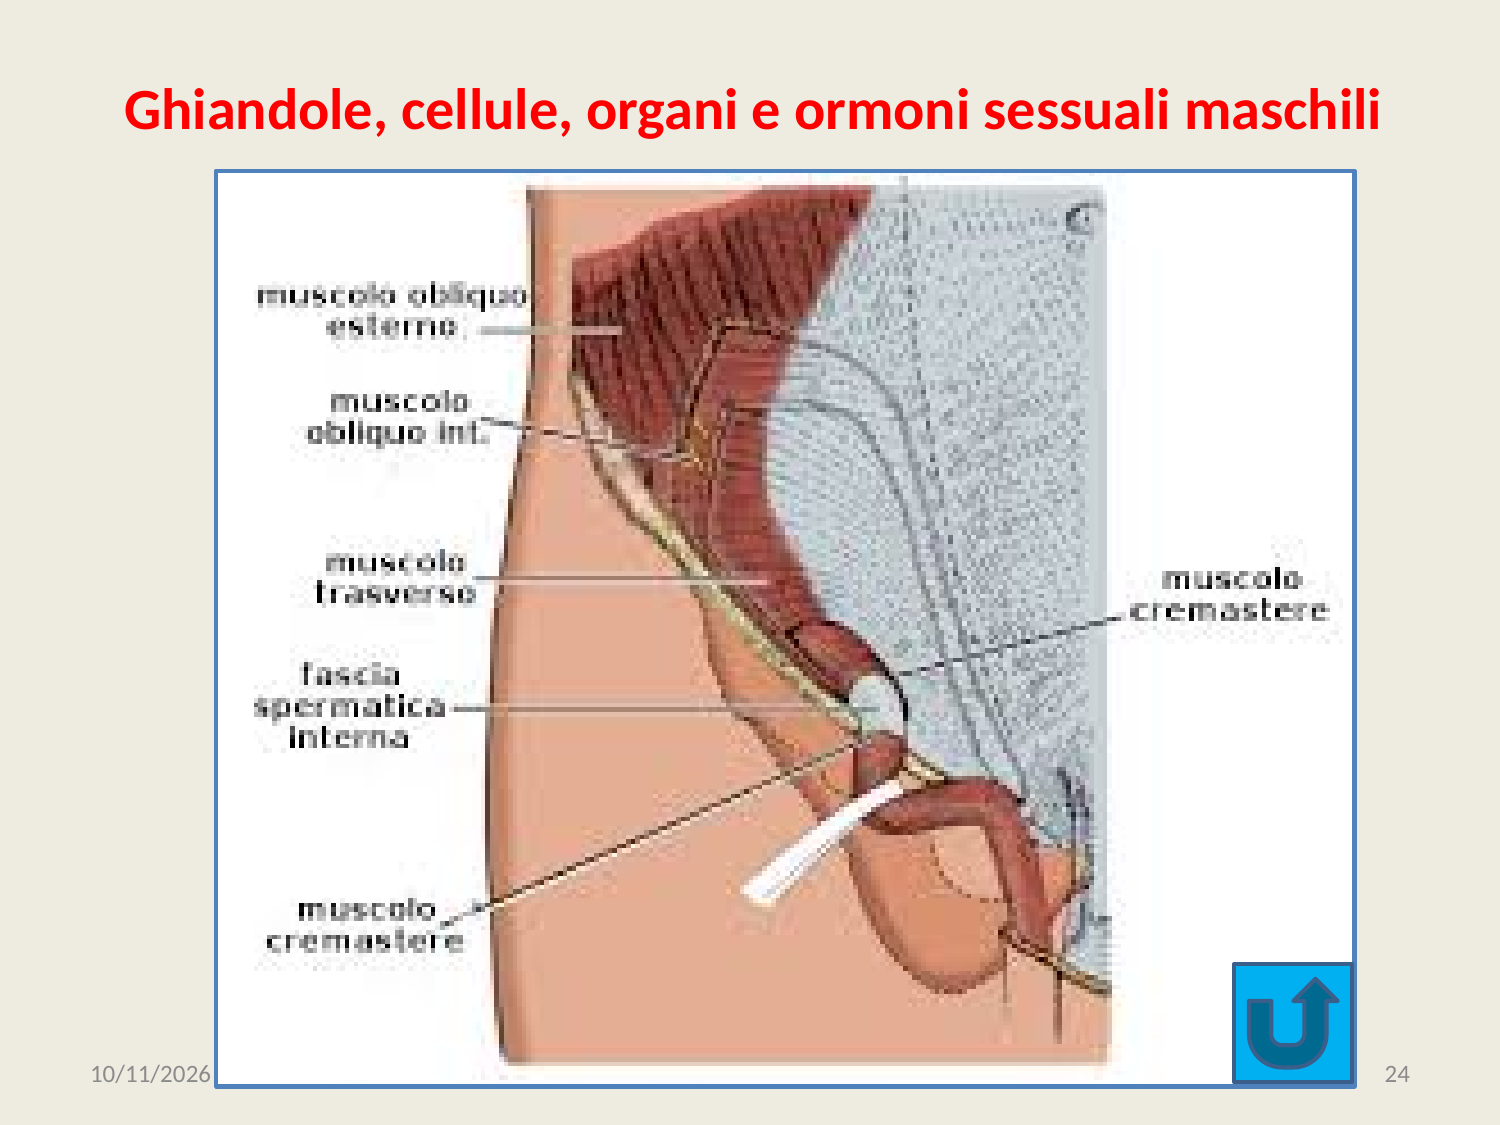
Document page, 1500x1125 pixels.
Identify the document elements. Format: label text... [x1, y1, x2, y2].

slide_number 24 [1074, 1042, 1425, 1103]
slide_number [75, 1042, 425, 1103]
title Ghiandole, cellule, organi e ormoni sessuali maschili [53, 42, 1436, 149]
picture [218, 172, 1353, 1085]
